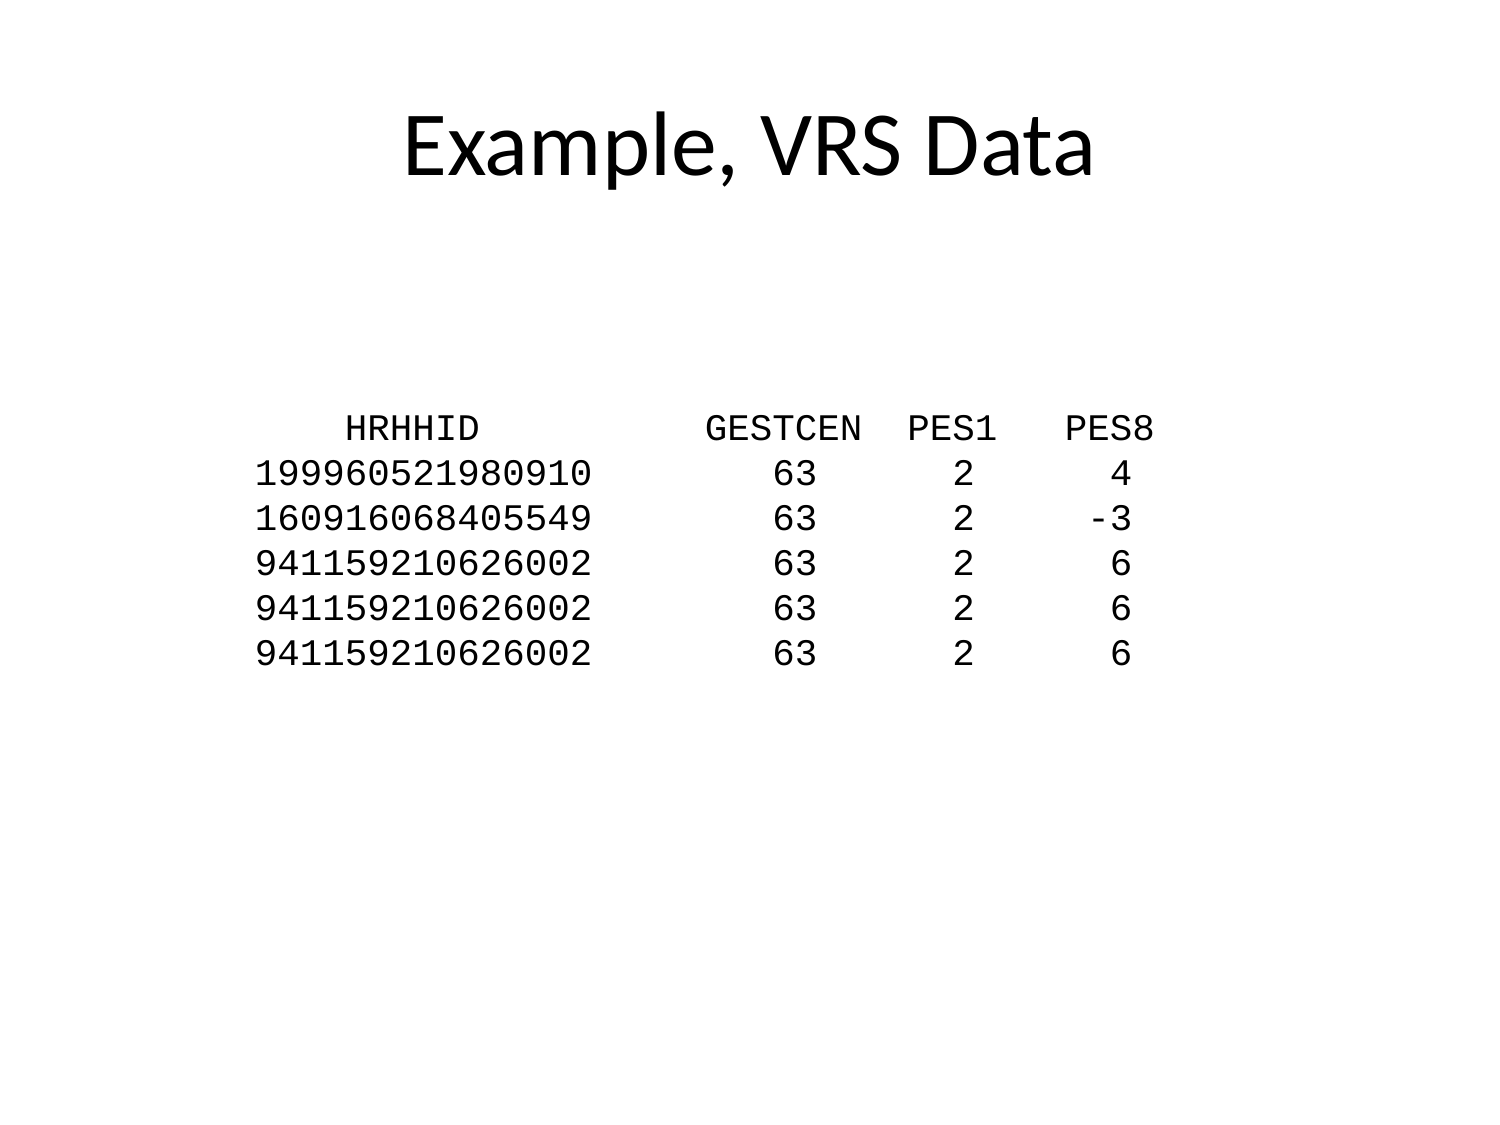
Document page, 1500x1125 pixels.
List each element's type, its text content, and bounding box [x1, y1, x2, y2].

title Example, VRS Data [75, 45, 1425, 233]
text_box HRHHID GESTCEN PES1 PES8 199960521980910 63 2 4 160916068405549 63 2 -3 941159210626002 63 2 6 941159210626002 63 2 6 941159210626002 63 2 6 [149, 395, 1363, 681]
